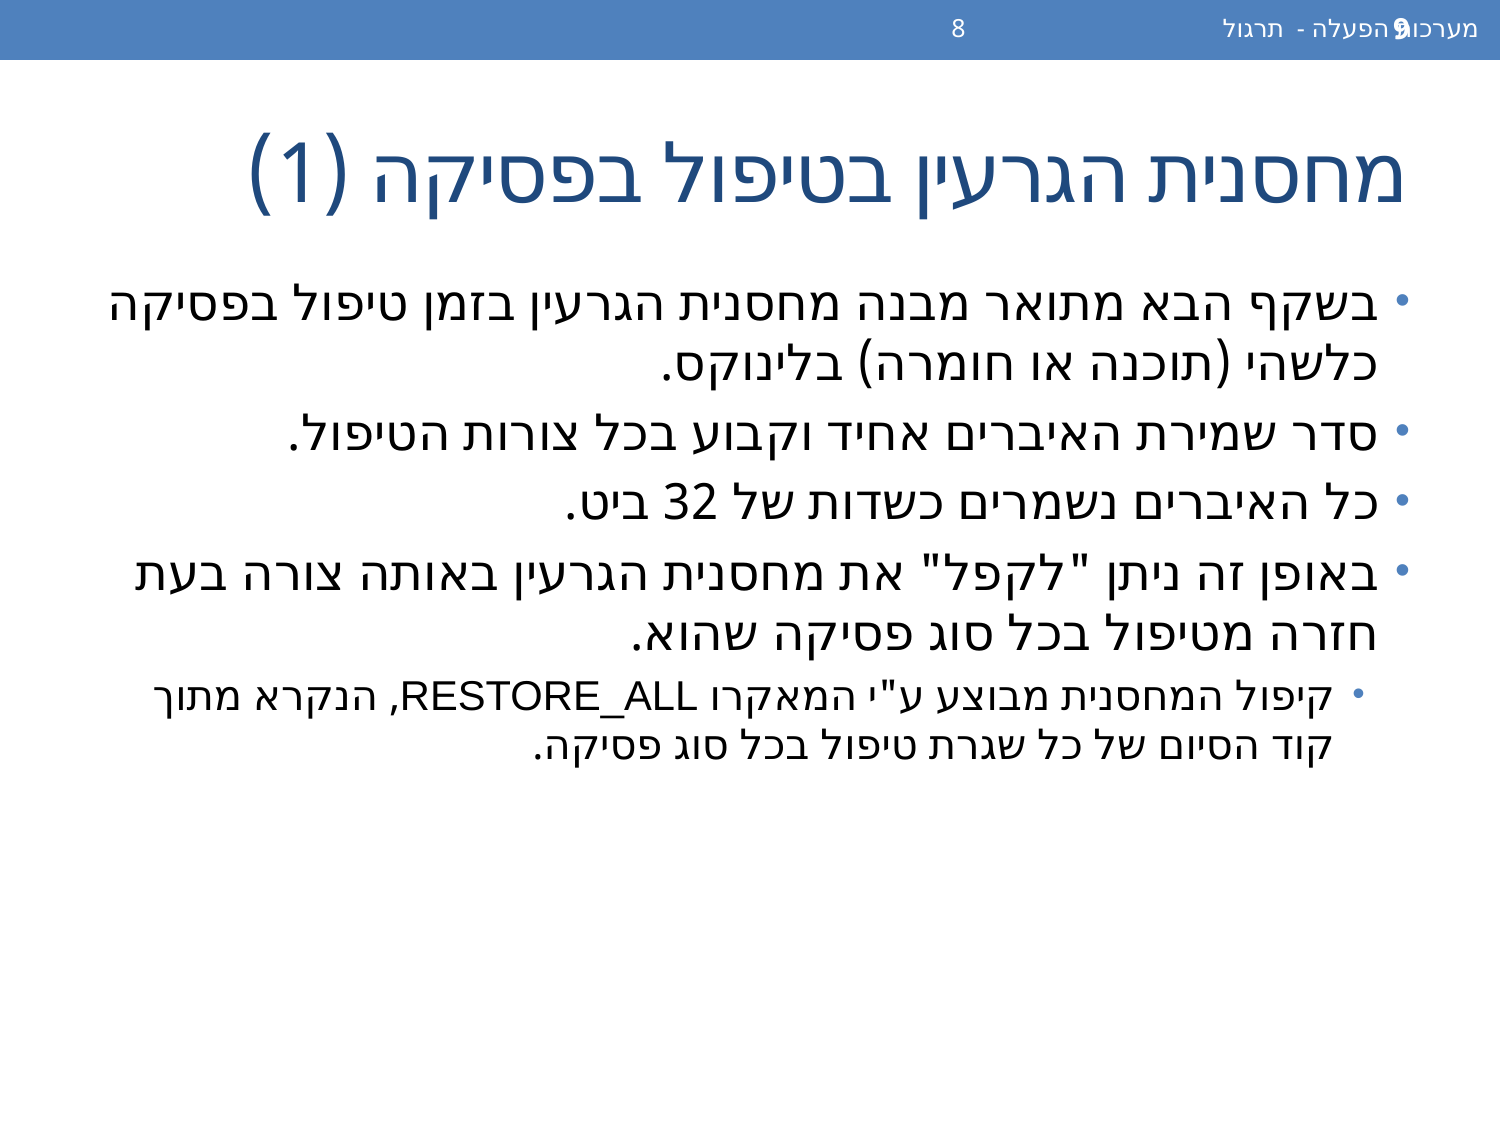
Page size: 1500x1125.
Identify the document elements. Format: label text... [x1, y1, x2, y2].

slide_number 9 [1250, 3, 1425, 57]
title מחסנית הגרעין בטיפול בפסיקה (1) [75, 87, 1425, 250]
list בשקף הבא מתואר מבנה מחסנית הגרעין בזמן טיפול בפסיקה כלשהי (תוכנה או חומרה) בלינוקס. סדר שמירת האיברים אחיד וקבוע בכל צורות הטיפול. כל האיברים נשמרים כשדות של 32 ביט. באופן זה ניתן "לקפל" את מחסנית הגרעין באותה צורה בעת חזרה מטיפול בכל סוג פסיקה שהוא. קיפול המחסנית מבוצע ע"י המאקרו RESTORE_ALL, הנקרא מתוך קוד הסיום של כל שגרת טיפול בכל סוג פסיקה. [75, 262, 1425, 1063]
footer מערכות הפעלה - תרגול 8 [562, 3, 1238, 57]
